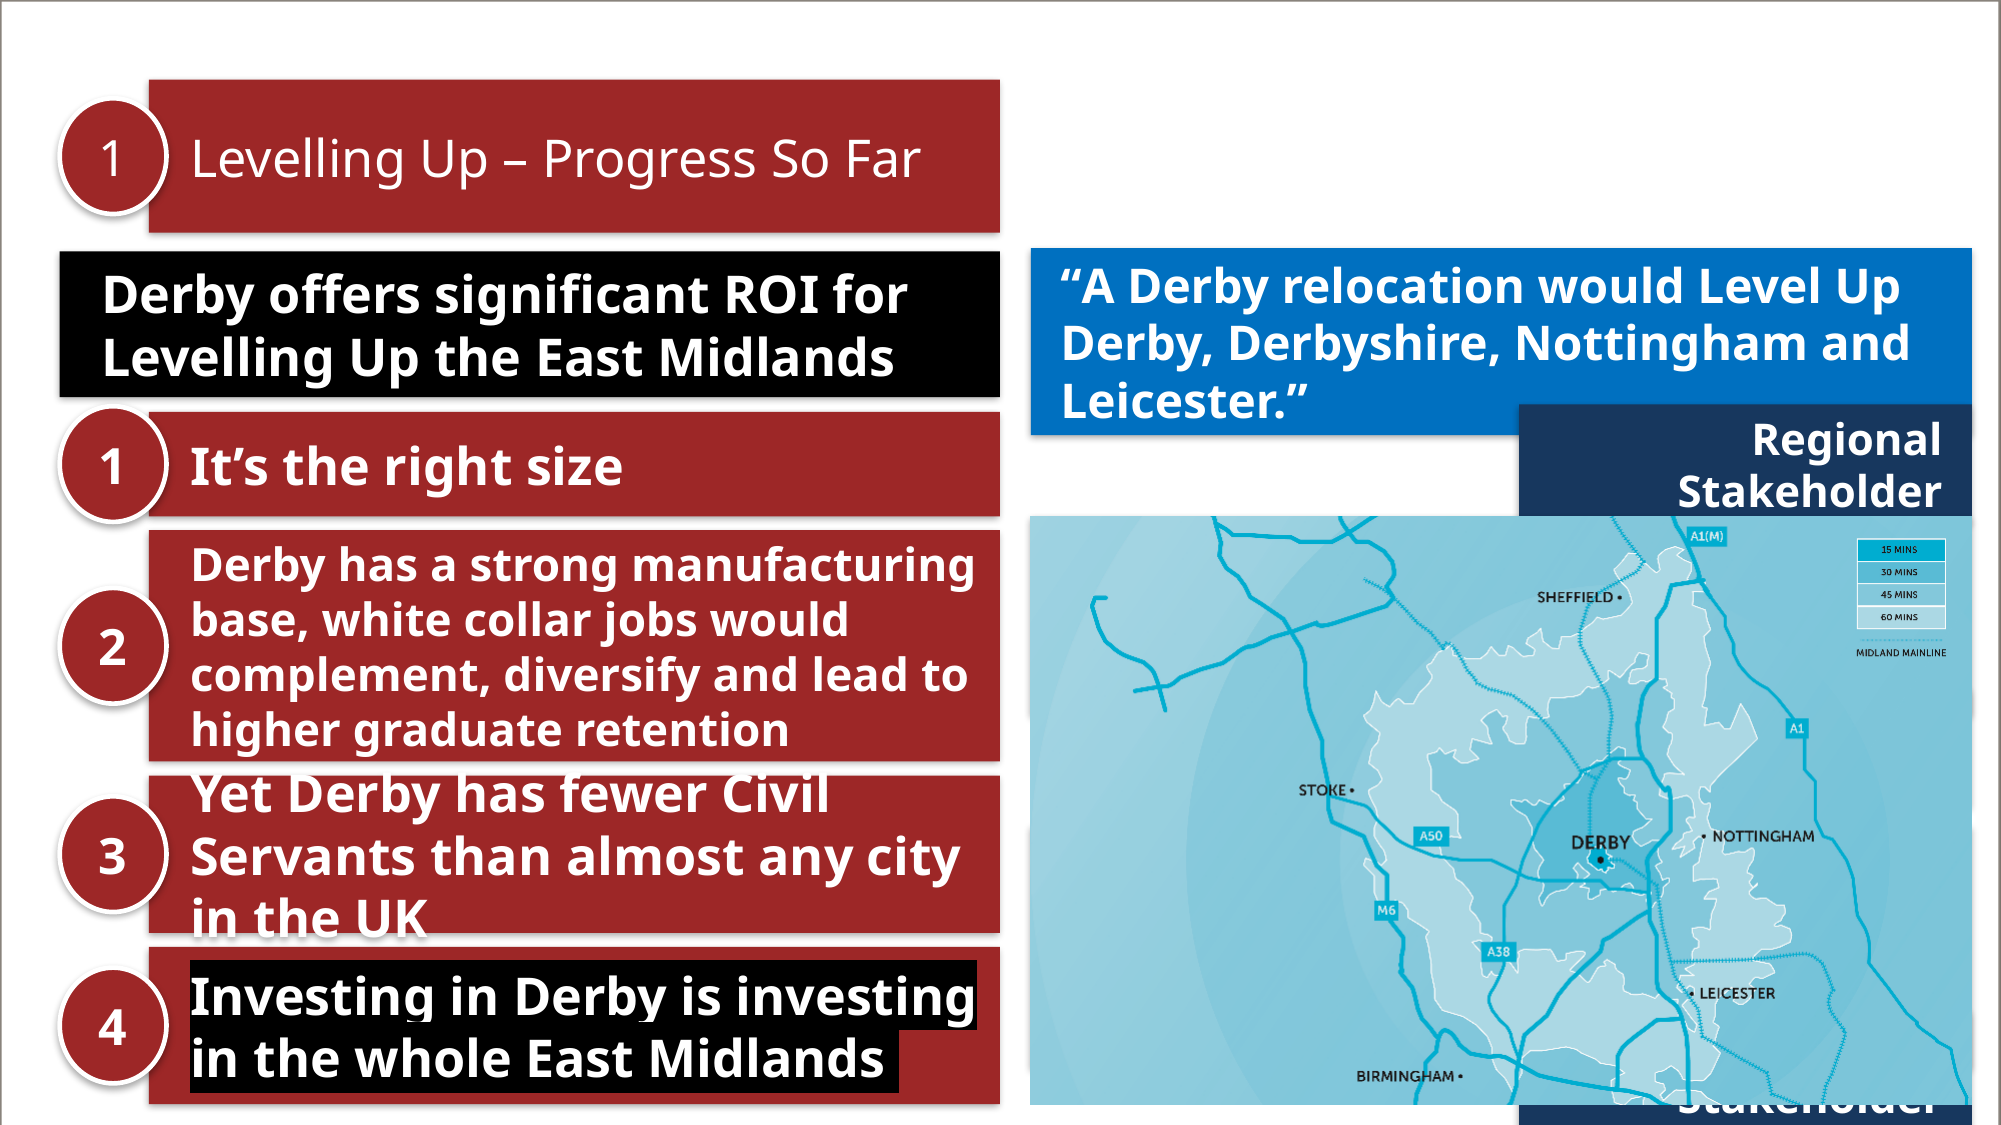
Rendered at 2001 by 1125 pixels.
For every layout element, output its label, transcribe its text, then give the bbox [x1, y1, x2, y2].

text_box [59, 529, 1001, 762]
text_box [59, 775, 1001, 934]
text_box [1030, 251, 1973, 499]
picture [1030, 516, 1973, 1105]
text_box Derby offers significant ROI for Levelling Up the East Midlands [59, 251, 1001, 398]
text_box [59, 405, 1001, 523]
text_box Levelling Up – Progress So Far [148, 79, 1001, 233]
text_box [59, 946, 1001, 1105]
text_box 1 [58, 97, 168, 215]
